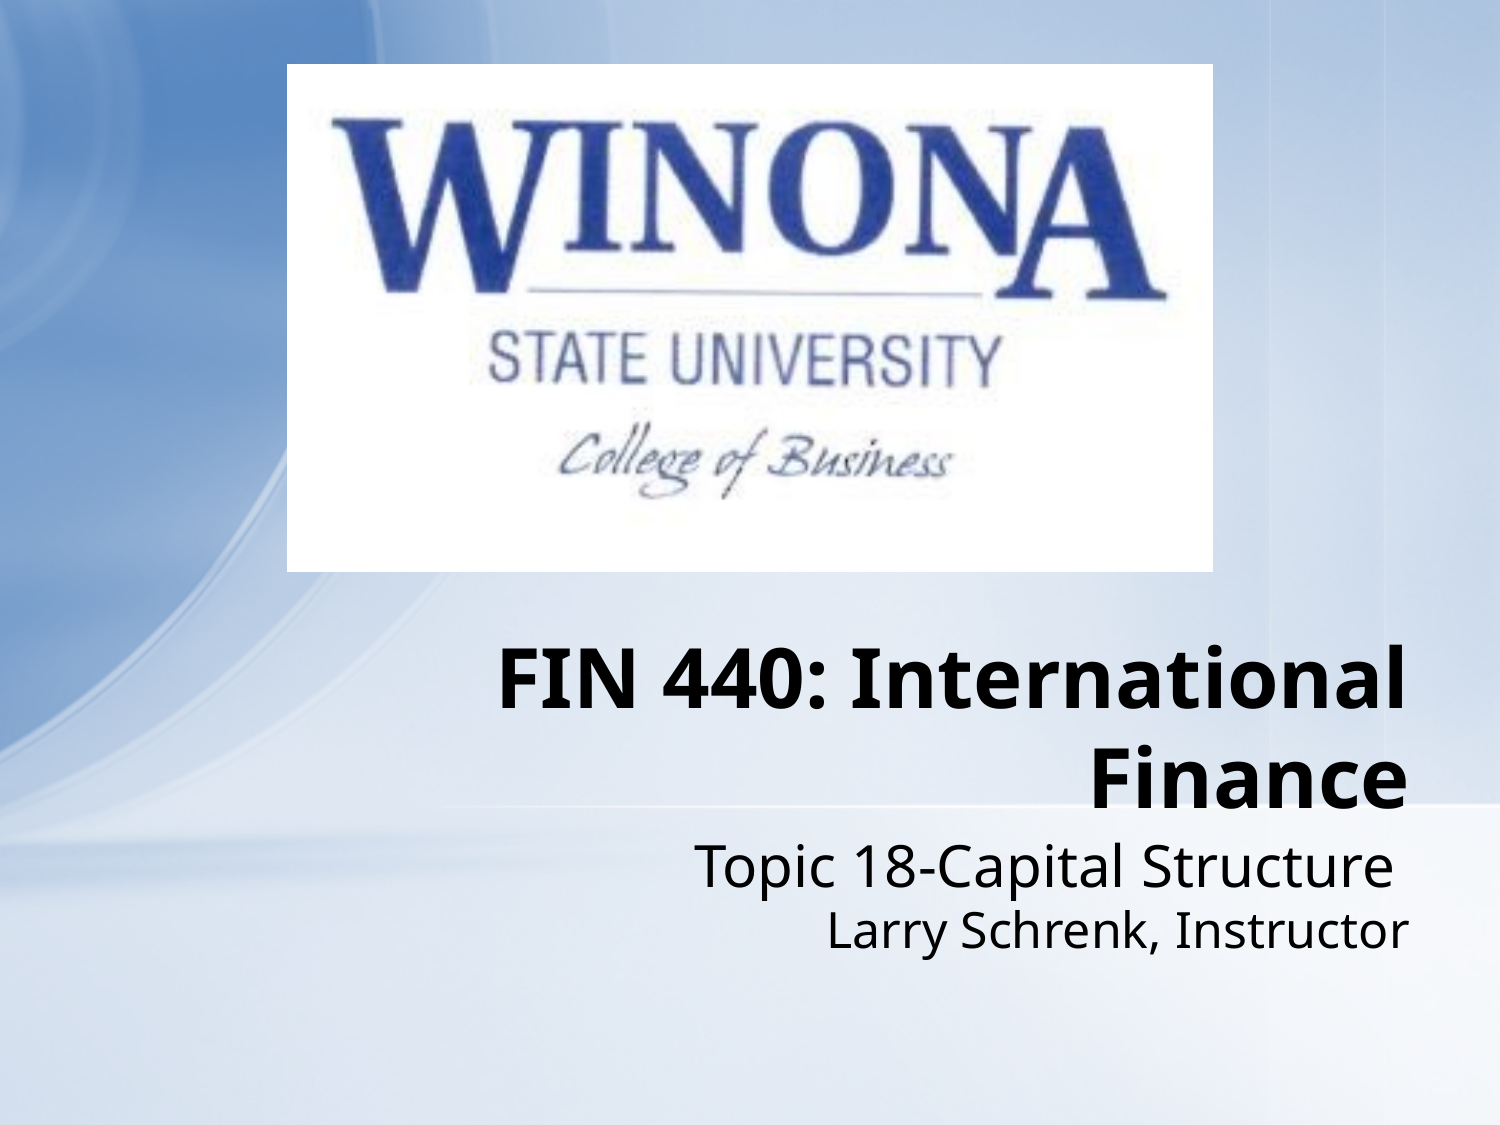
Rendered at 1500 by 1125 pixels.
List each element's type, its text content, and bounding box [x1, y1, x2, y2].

subtitle Topic 18-Capital Structure Larry Schrenk, Instructor [87, 835, 1425, 1050]
picture [0, 0, 1500, 1125]
title FIN 440: International Finance [181, 591, 1425, 833]
